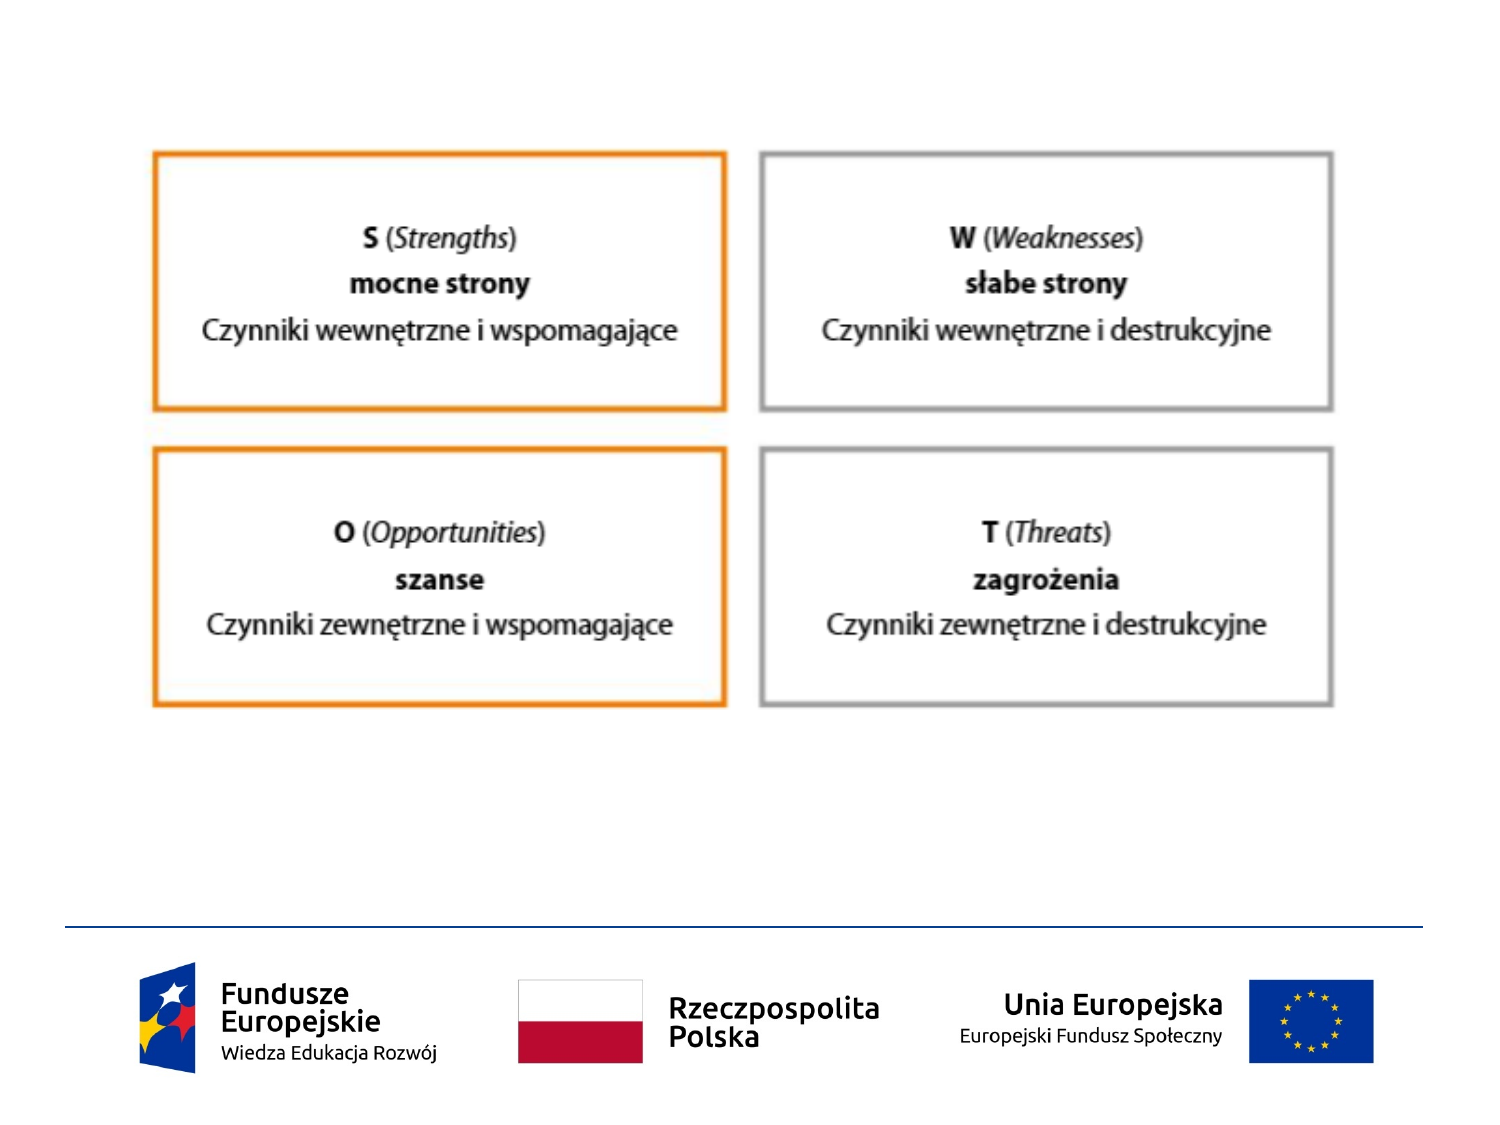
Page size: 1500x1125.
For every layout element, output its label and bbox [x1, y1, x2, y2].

picture [112, 934, 1400, 1101]
list [123, 125, 1394, 747]
